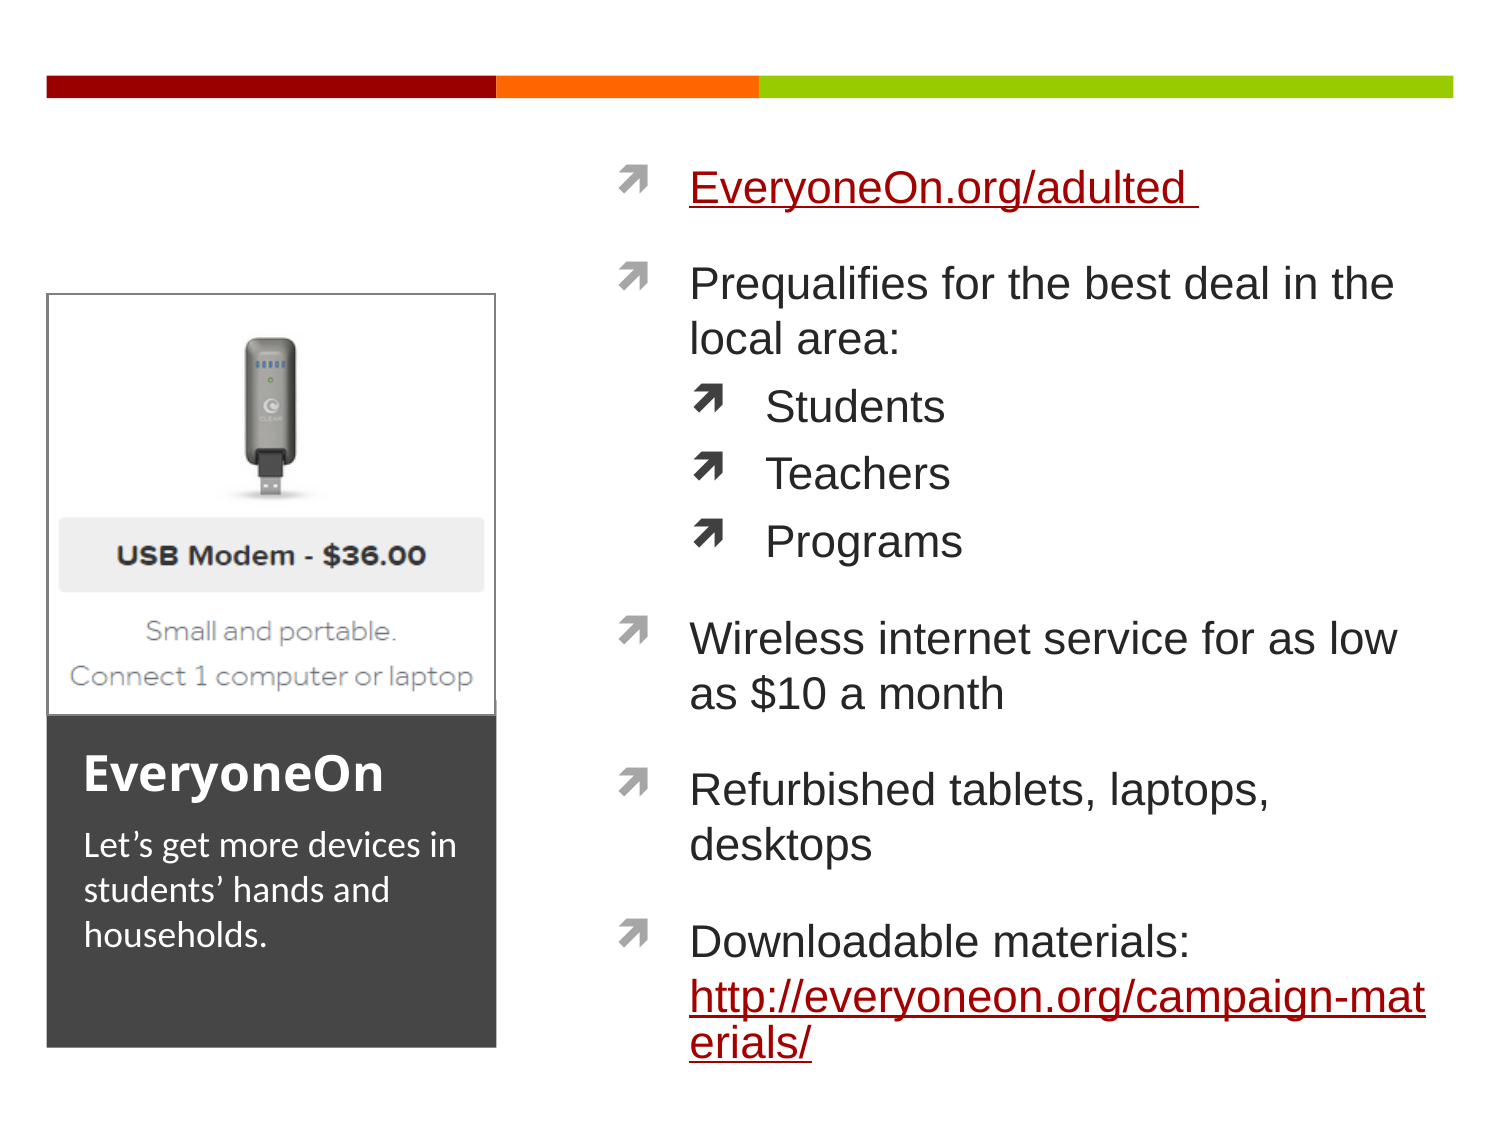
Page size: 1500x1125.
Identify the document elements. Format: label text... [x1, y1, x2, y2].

list EveryoneOn.org/adulted Prequalifies for the best deal in the local area: Students Teachers Programs Wireless internet service for as low as $10 a month Refurbished tablets, laptops, desktops Downloadable materials: http://everyoneon.org/campaign-materials/ [600, 149, 1453, 1085]
title EveryoneOn [67, 729, 474, 809]
picture [47, 294, 495, 715]
list Let’s get more devices in students’ hands and households. [68, 812, 475, 1017]
